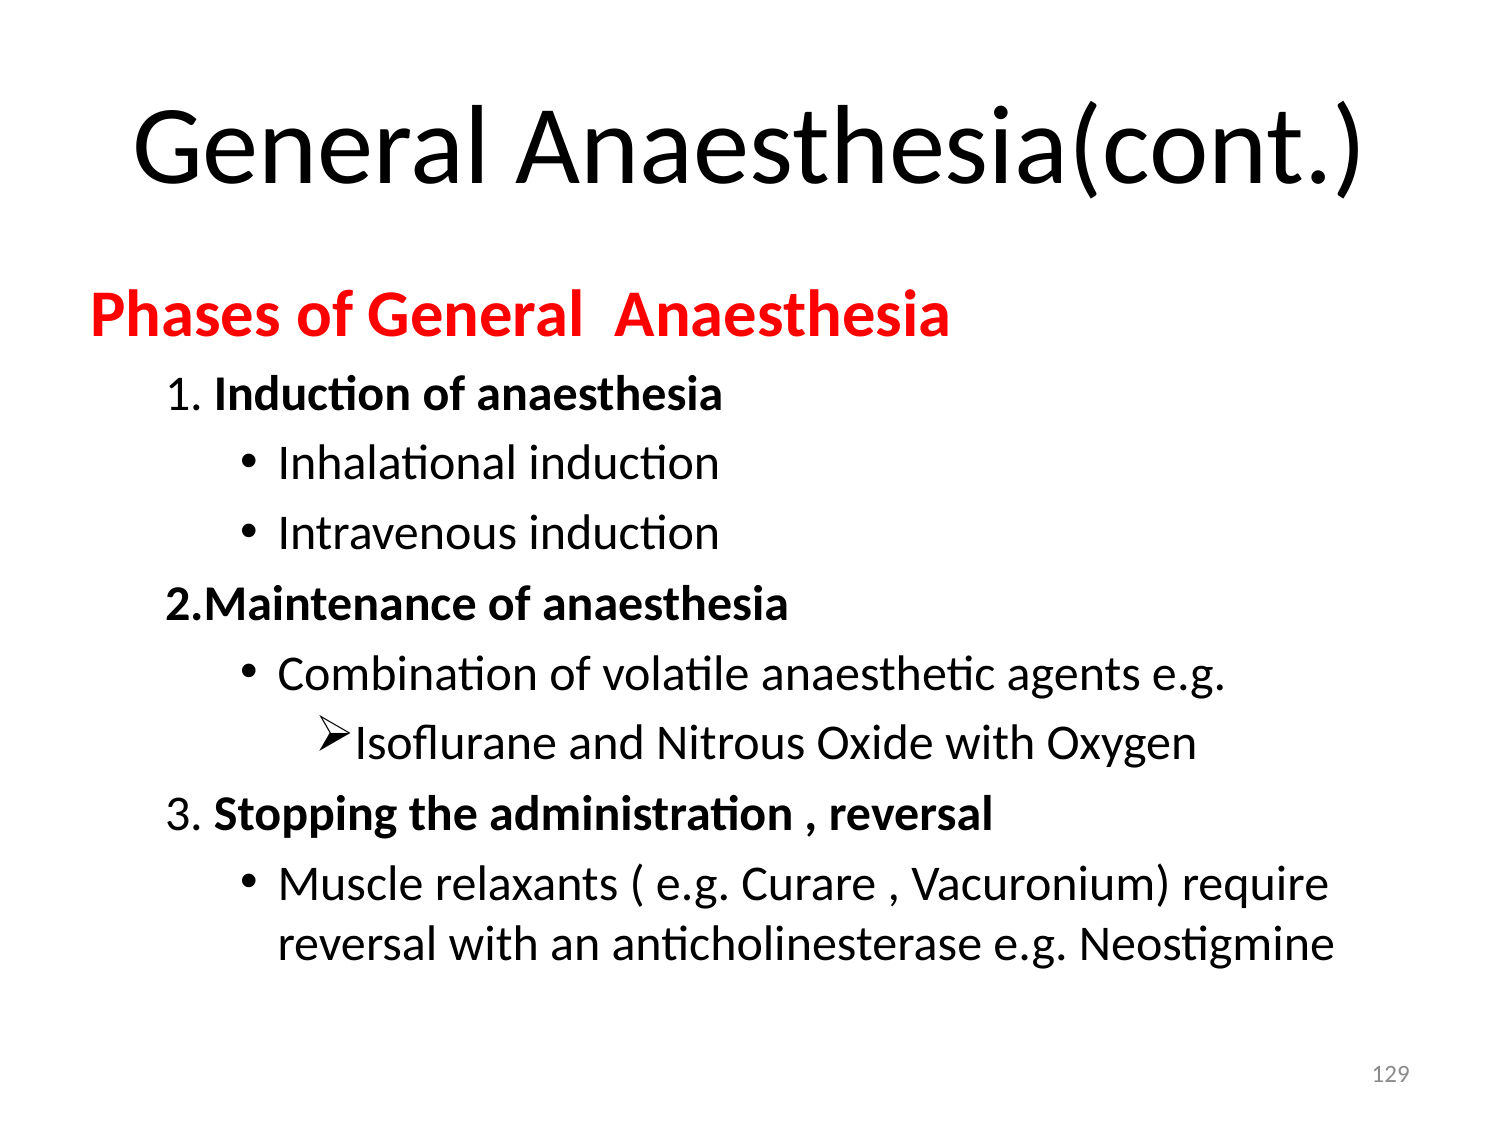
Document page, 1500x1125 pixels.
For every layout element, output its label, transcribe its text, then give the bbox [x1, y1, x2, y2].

list Phases of General Anaesthesia 1. Induction of anaesthesia Inhalational induction Intravenous induction 2.Maintenance of anaesthesia Combination of volatile anaesthetic agents e.g. Isoflurane and Nitrous Oxide with Oxygen 3. Stopping the administration , reversal Muscle relaxants ( e.g. Curare , Vacuronium) require reversal with an anticholinesterase e.g. Neostigmine [75, 262, 1425, 1005]
slide_number 129 [1074, 1042, 1425, 1103]
title General Anaesthesia(cont.) [75, 45, 1425, 233]
